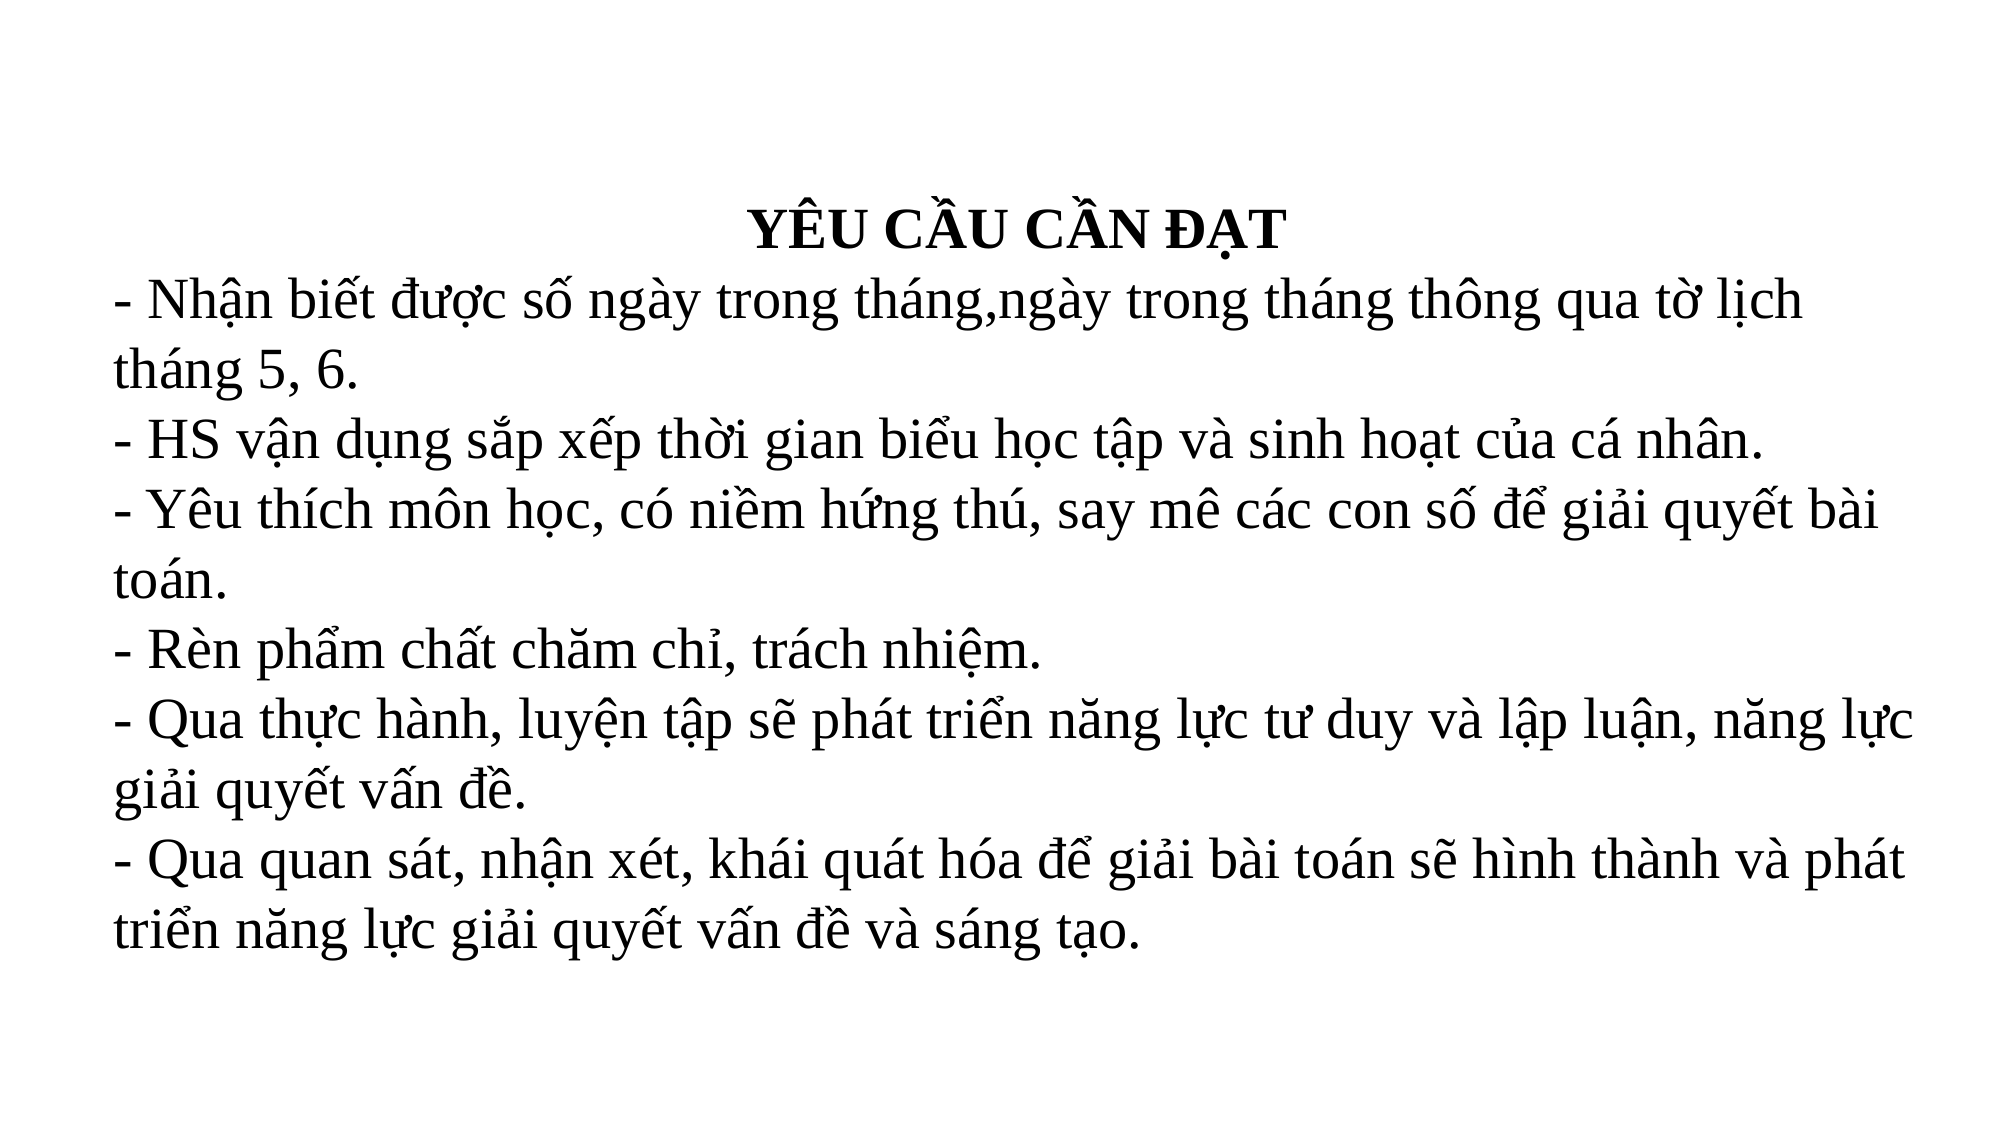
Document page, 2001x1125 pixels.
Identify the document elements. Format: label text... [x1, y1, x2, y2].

text_box YÊU CẦU CẦN ĐẠT - Nhận biết được số ngày trong tháng,ngày trong tháng thông qua tờ lịch tháng 5, 6. - HS vận dụng sắp xếp thời gian biểu học tập và sinh hoạt của cá nhân. - Yêu thích môn học, có niềm hứng thú, say mê các con số để giải quyết bài toán. - Rèn phẩm chất chăm chỉ, trách nhiệm. - Qua thực hành, luyện tập sẽ phát triển năng lực tư duy và lập luận, năng lực giải quyết vấn đề. - Qua quan sát, nhận xét, khái quát hóa để giải bài toán sẽ hình thành và phát triển năng lực giải quyết vấn đề và sáng tạo. [98, 182, 1935, 1038]
